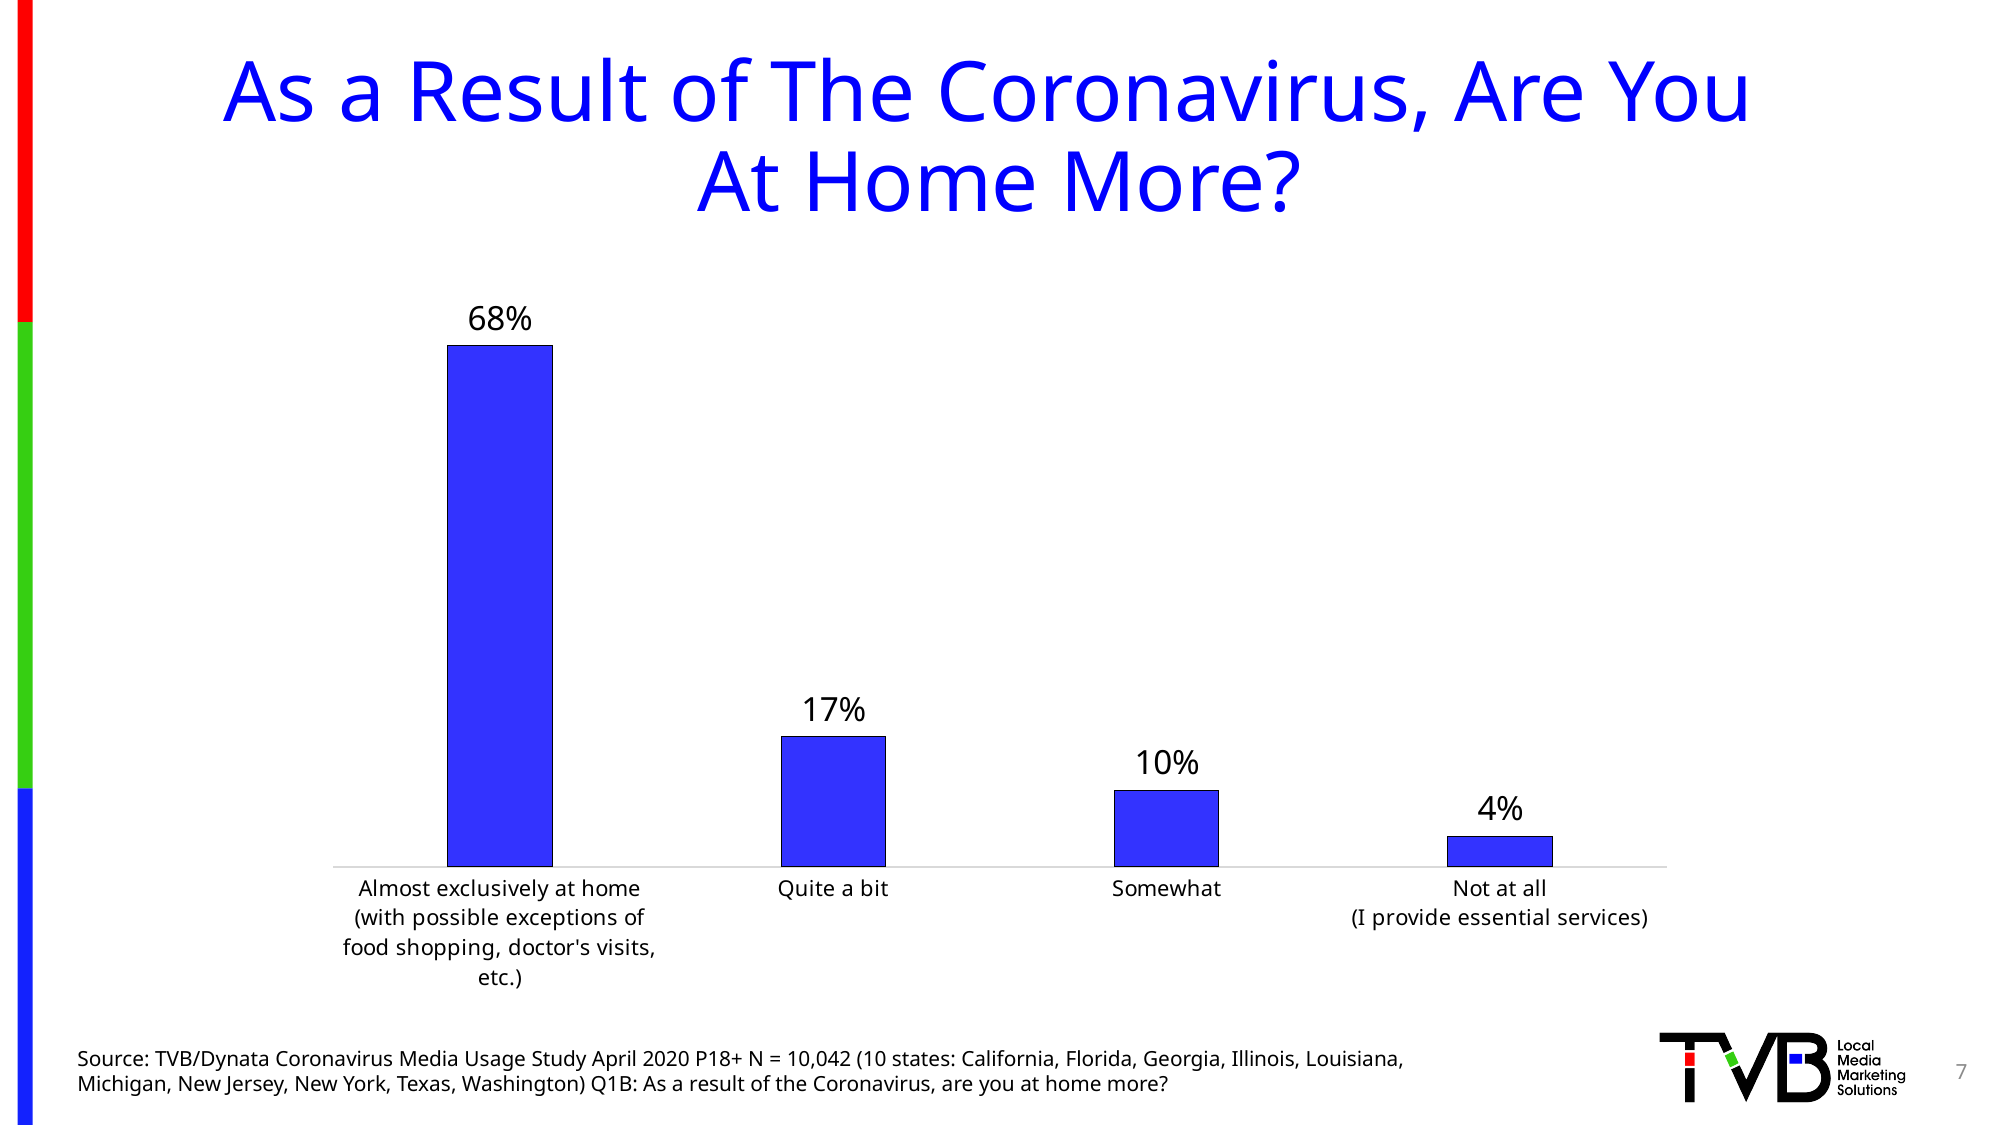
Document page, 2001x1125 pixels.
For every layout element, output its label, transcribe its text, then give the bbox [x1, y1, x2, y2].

chart [305, 238, 1695, 1007]
slide_number 7 [1892, 1042, 1983, 1103]
title As a Result of The Coronavirus, Are You At Home More? [62, 41, 1938, 239]
picture [1659, 1032, 1906, 1103]
list Source: TVB/Dynata Coronavirus Media Usage Study April 2020 P18+ N = 10,042 (10 states: California, Florida, Georgia, Illinois, Louisiana, Michigan, New Jersey, New York, Texas, Washington) Q1B: As a result of the Coronavirus, are you at home more? [62, 1062, 1481, 1104]
